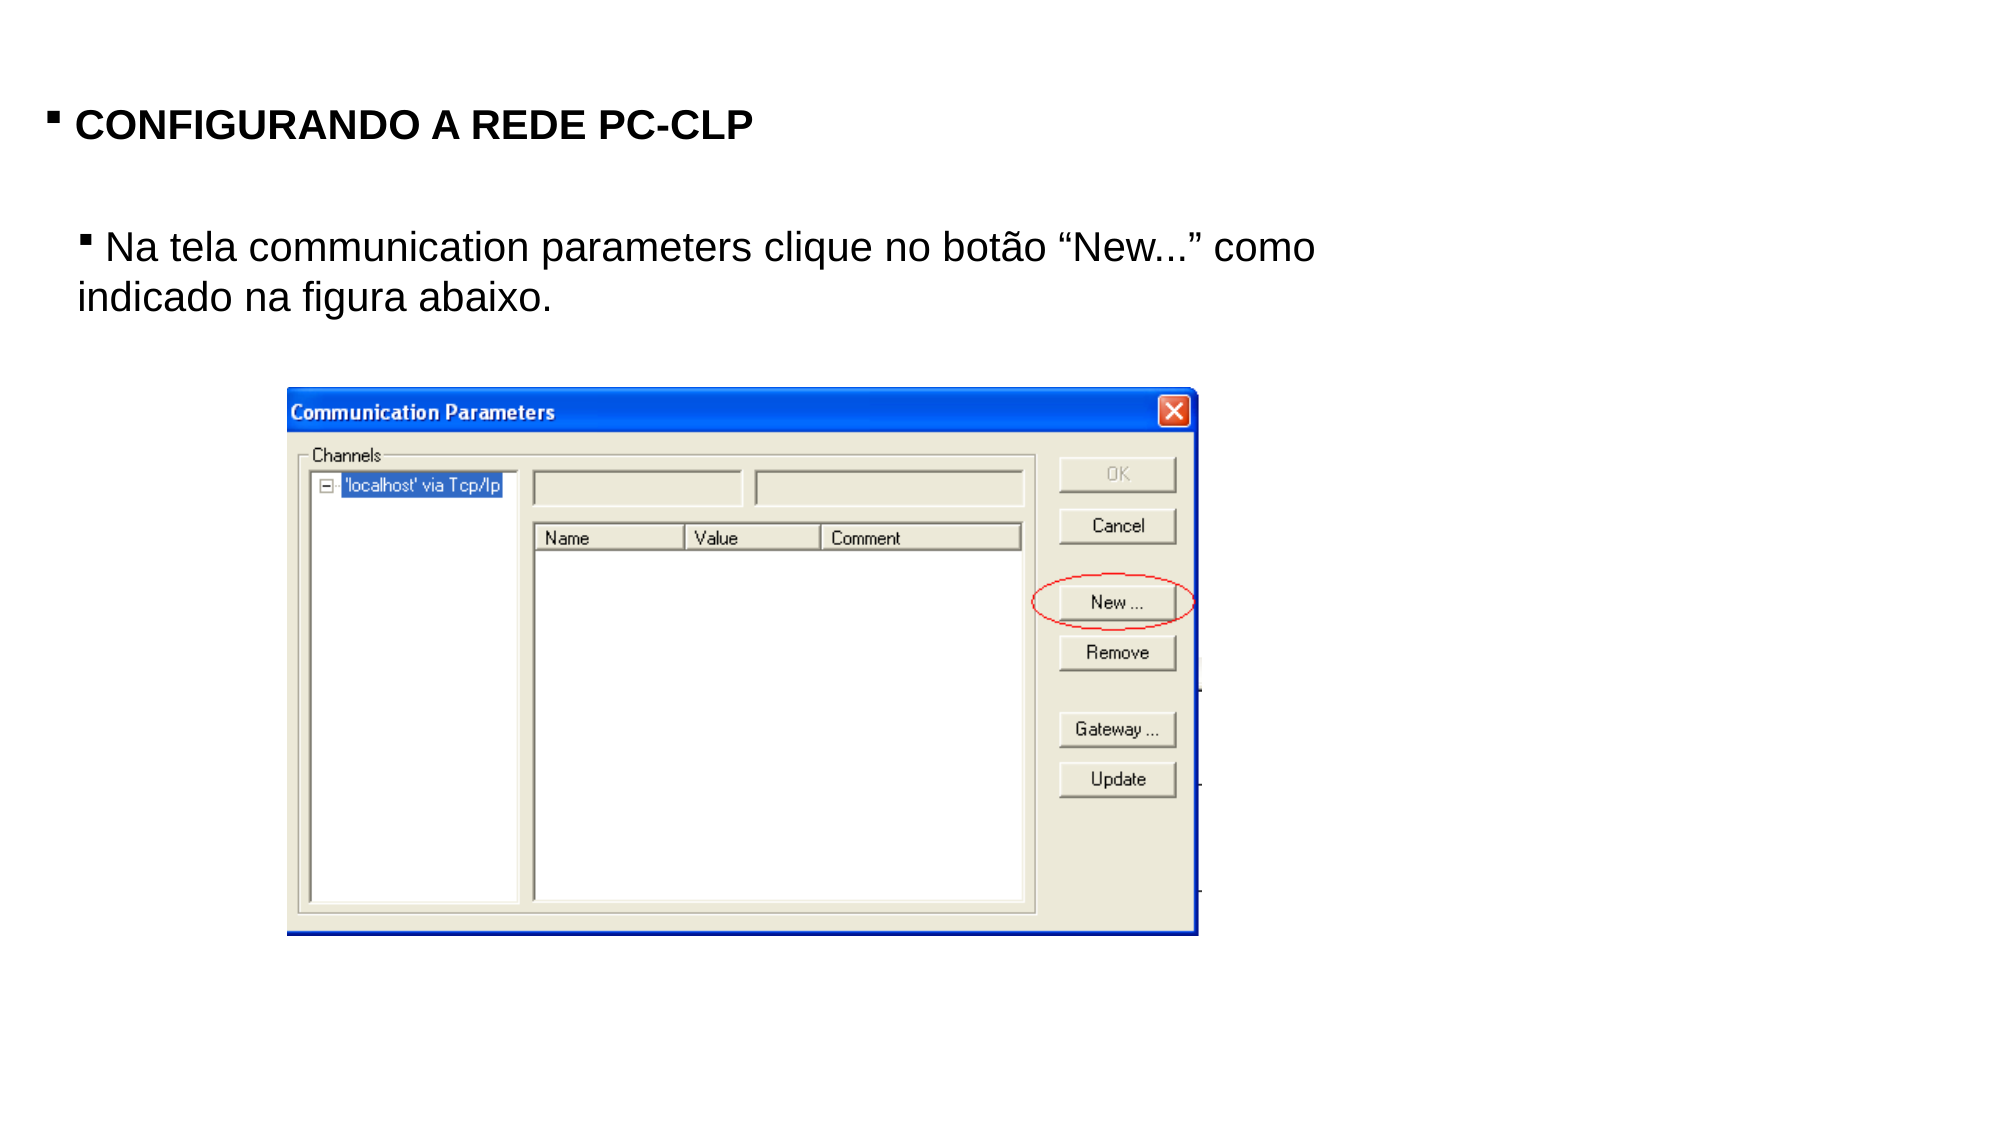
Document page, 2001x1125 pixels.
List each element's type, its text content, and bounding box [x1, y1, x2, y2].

text_box CONFIGURANDO A REDE PC-CLP [29, 90, 1424, 155]
text_box Na tela communication parameters clique no botão “New...” como indicado na figura abaixo. [62, 212, 1410, 328]
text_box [287, 387, 1202, 936]
